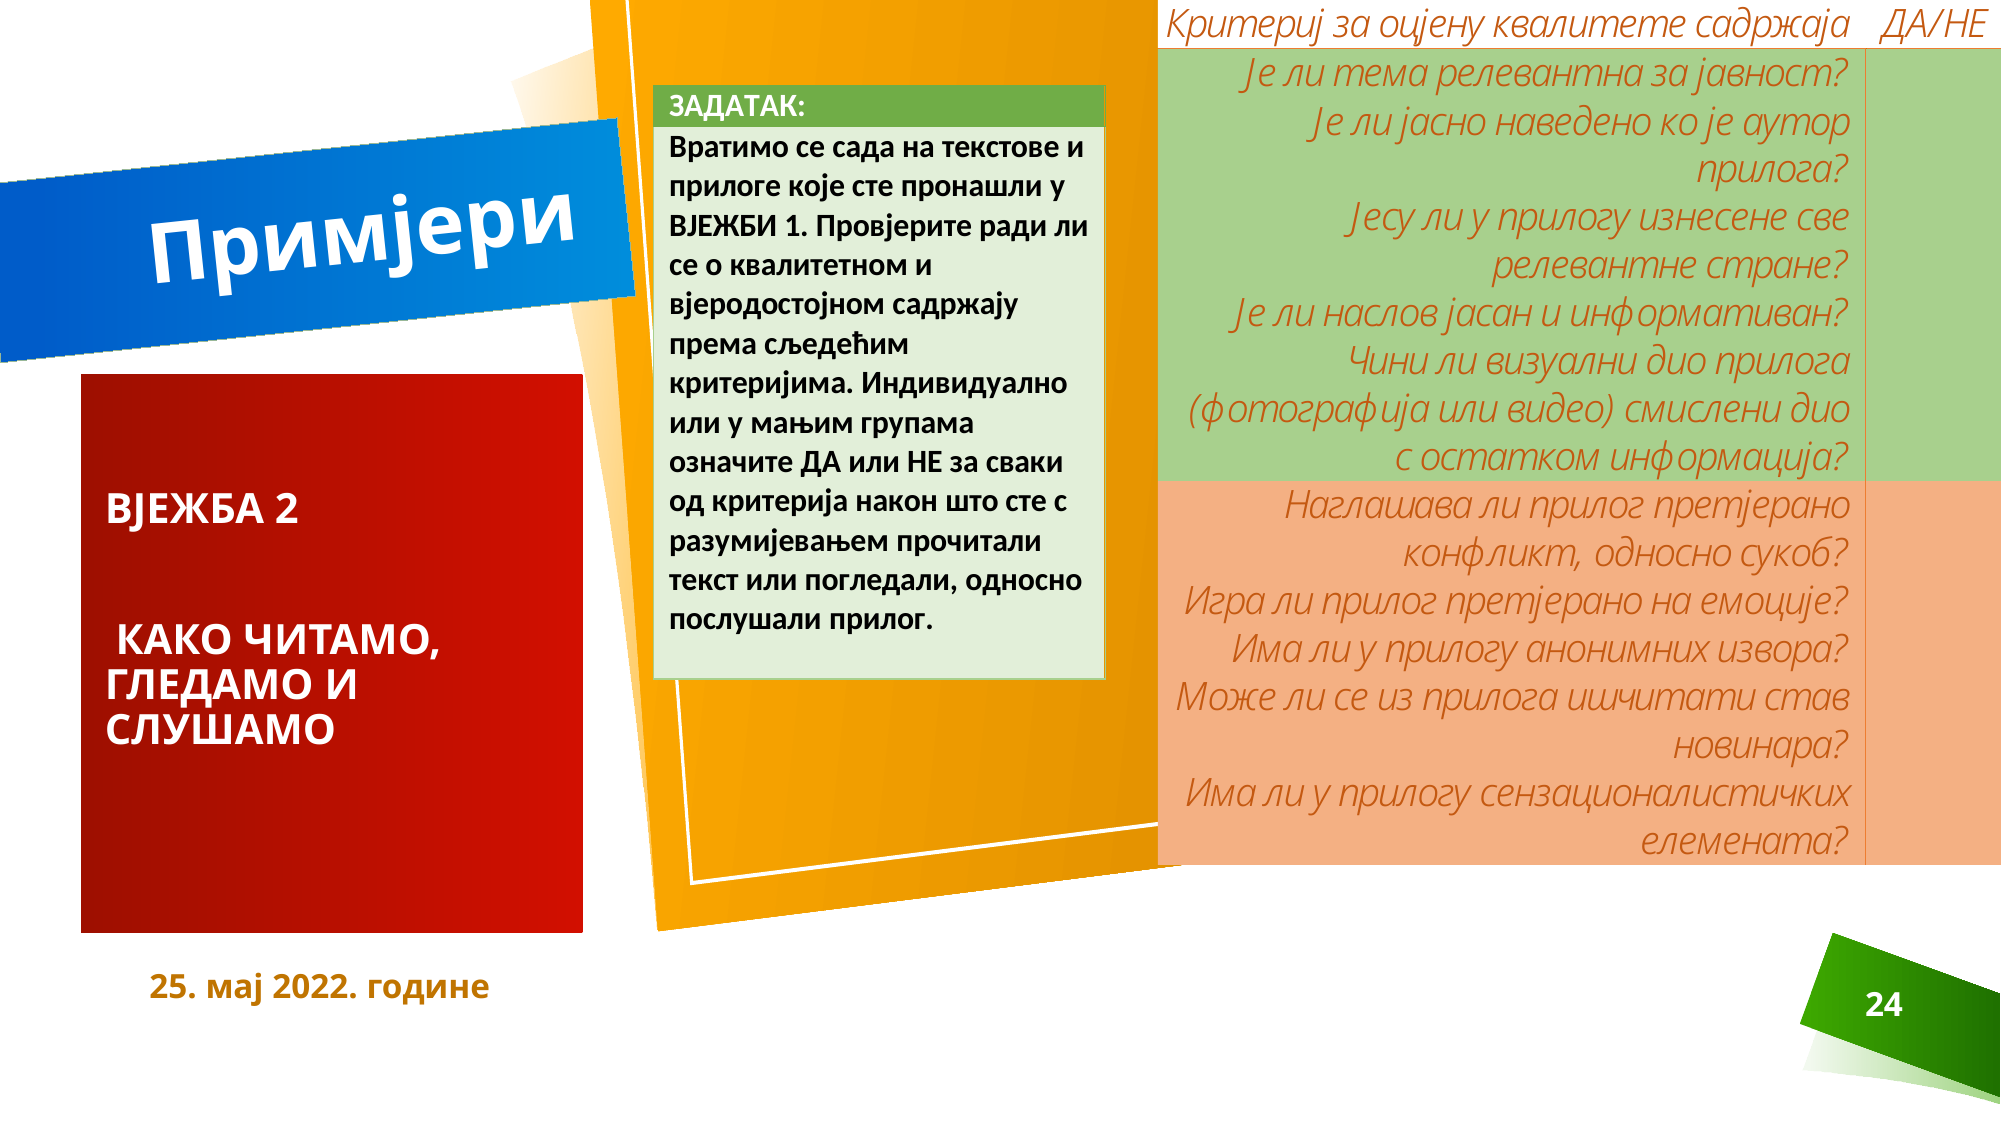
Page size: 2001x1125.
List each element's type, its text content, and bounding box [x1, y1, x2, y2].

picture [652, 0, 2000, 933]
list ВЈЕЖБА 2 КАКО ЧИТАМО, ГЛЕДАМО И СЛУШАМО [81, 374, 583, 933]
slide_number 24 [1831, 975, 1937, 1036]
footer 25. мај 2022. године [149, 975, 583, 1036]
title Примјери [0, 117, 636, 363]
